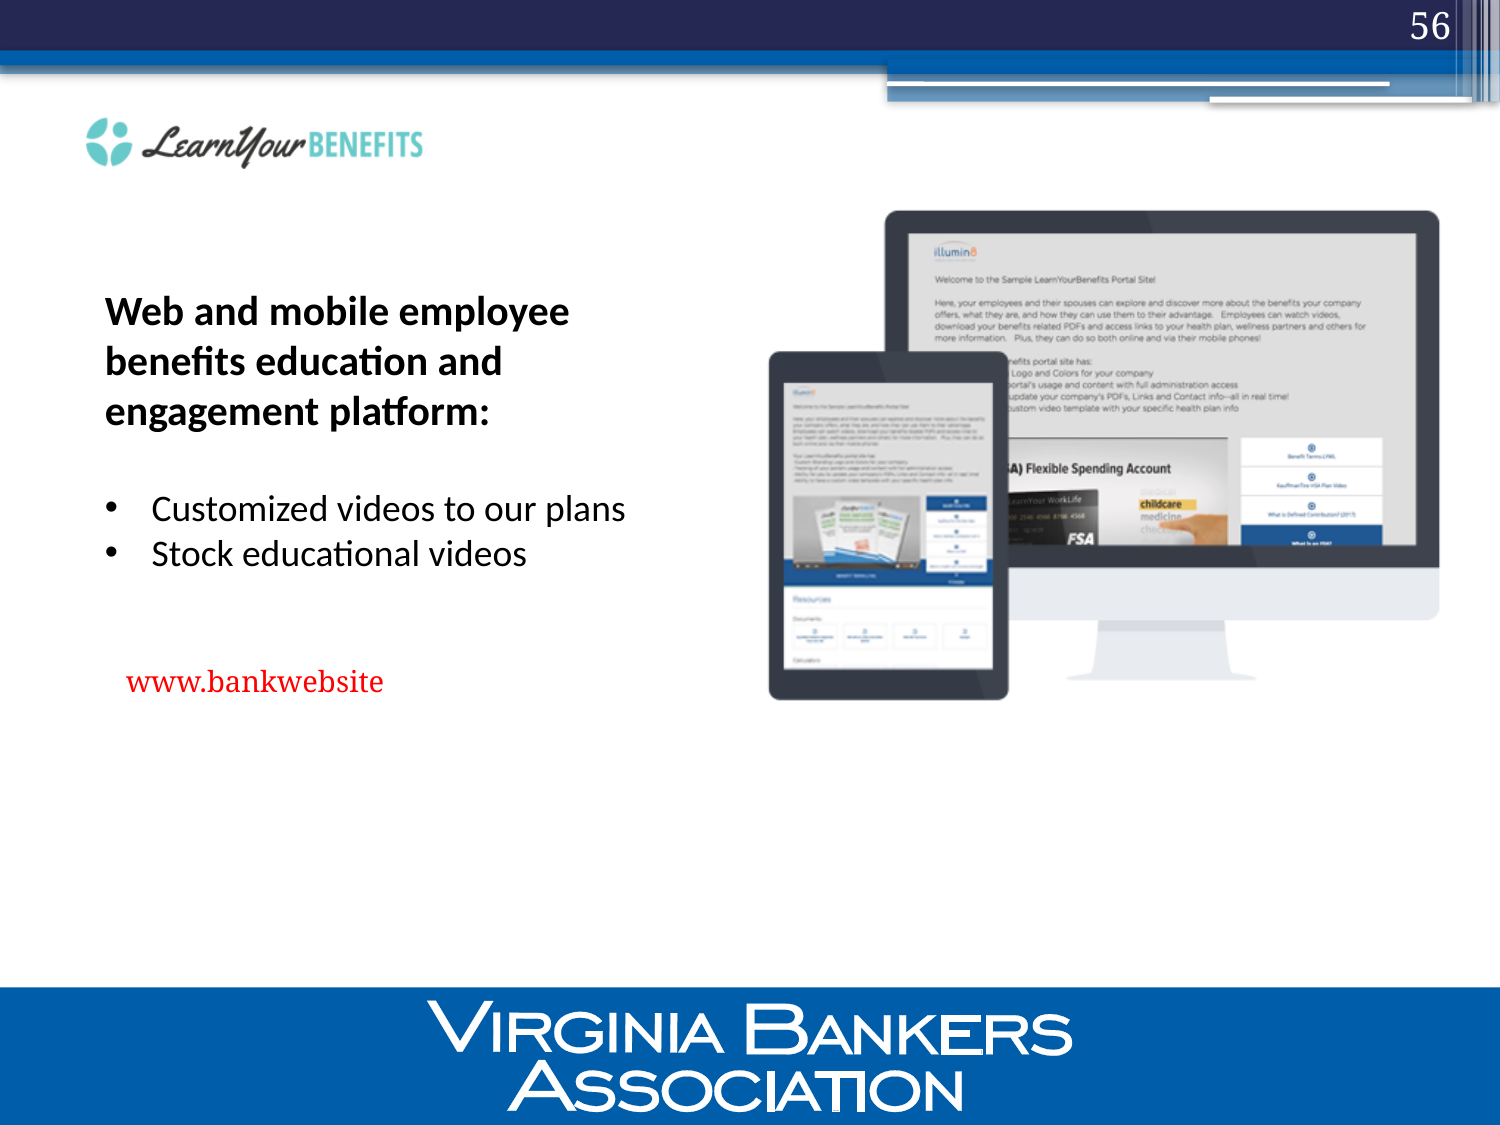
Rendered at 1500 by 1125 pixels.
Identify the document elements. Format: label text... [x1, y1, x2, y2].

text_box Web and mobile employee benefits education and engagement platform: Customized videos to our plans Stock educational videos [90, 276, 670, 582]
slide_number 56 [1341, 0, 1466, 61]
text_box www.bankwebsite [111, 655, 400, 706]
picture [728, 149, 1467, 767]
picture [85, 107, 426, 180]
